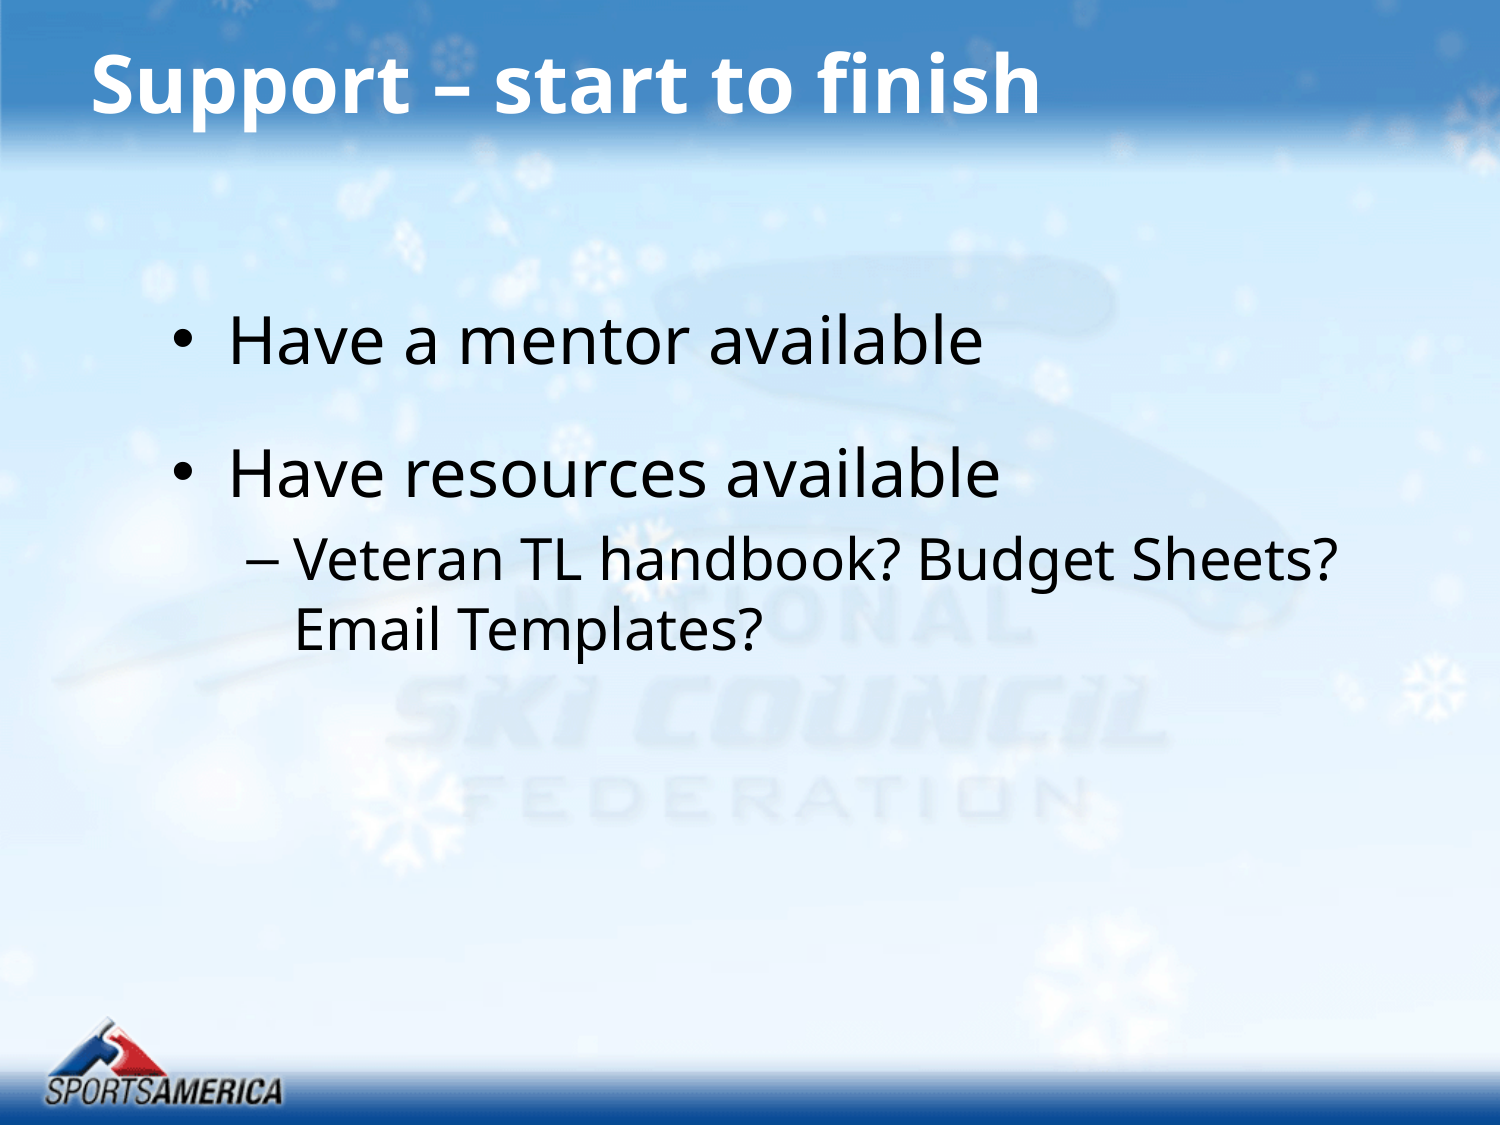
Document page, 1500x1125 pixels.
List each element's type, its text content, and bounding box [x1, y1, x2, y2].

title Support – start to finish [75, 24, 1425, 138]
picture [0, 0, 1500, 1125]
list Have a mentor available Have resources available Veteran TL handbook? Budget Sheets? Email Templates? [156, 249, 1500, 488]
